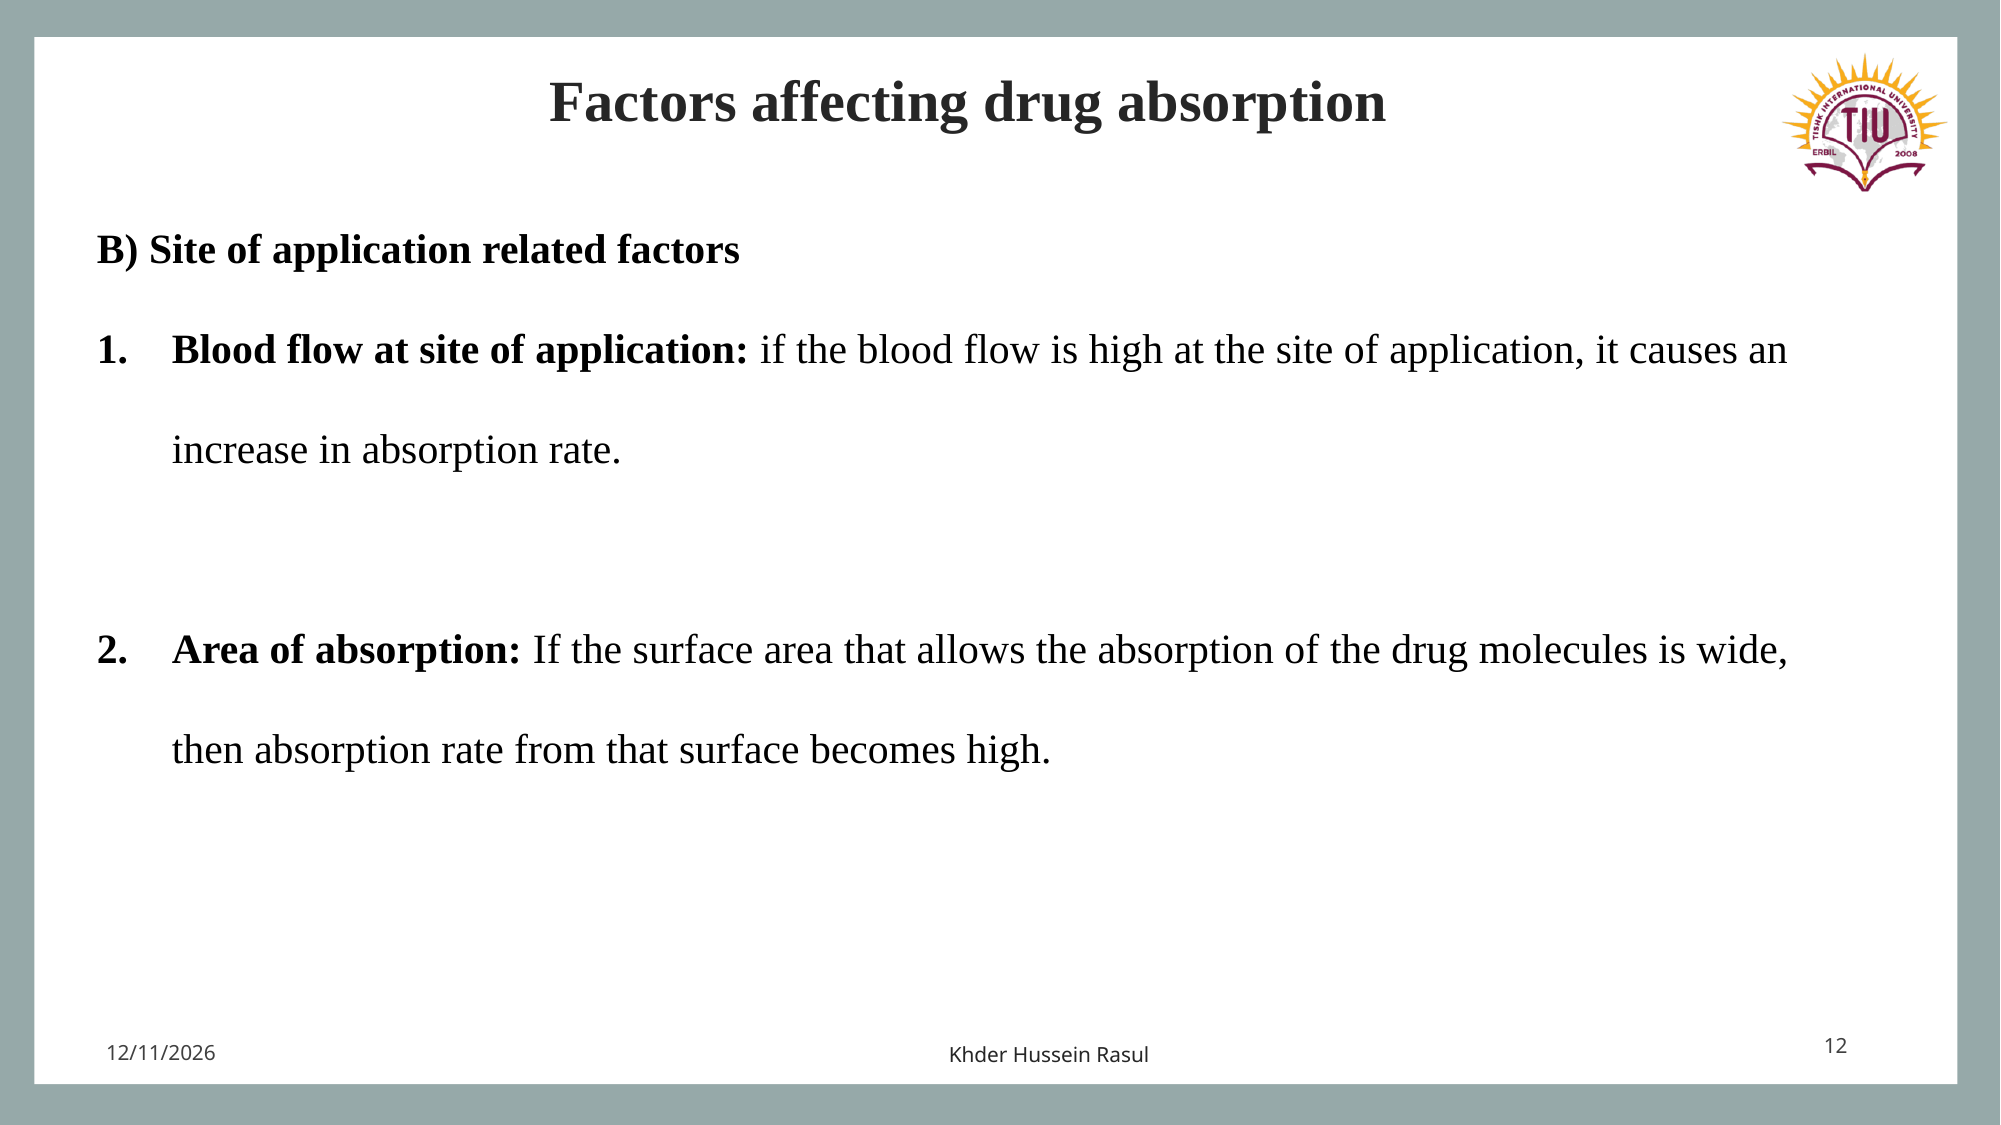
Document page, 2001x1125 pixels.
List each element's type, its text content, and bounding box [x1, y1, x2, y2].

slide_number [67, 1015, 231, 1076]
text_box B) Site of application related factors Blood flow at site of application: if the blood flow is high at the site of application, it causes an increase in absorption rate. Area of absorption: If the surface area that allows the absorption of the drug molecules is wide, then absorption rate from that surface becomes high. [82, 164, 1846, 880]
text_box [0, 0, 2000, 1125]
slide_number 12 [1412, 1008, 1863, 1069]
title Factors affecting drug absorption [172, 0, 1779, 164]
footer Khder Hussein Rasul [934, 1014, 1185, 1075]
picture [1778, 37, 1951, 206]
text_box [34, 37, 1958, 1085]
